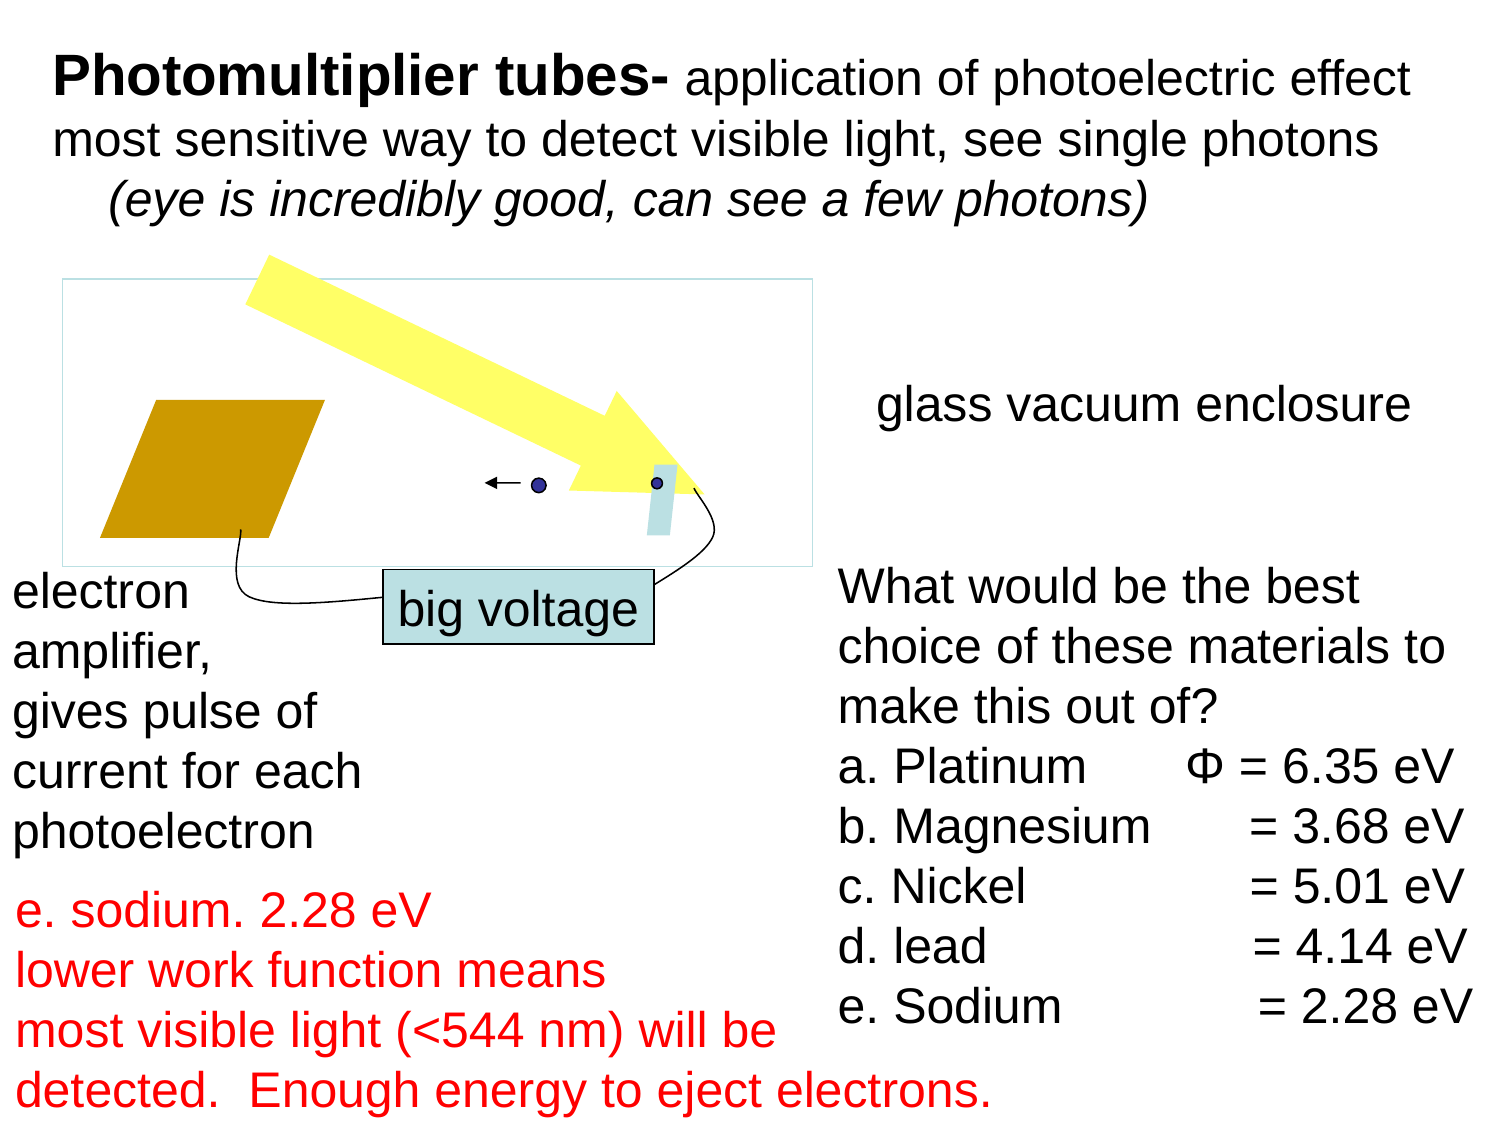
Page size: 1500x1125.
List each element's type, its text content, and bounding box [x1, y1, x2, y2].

text_box What would be the best choice of these materials to make this out of? a. Platinum Φ = 6.35 eV b. Magnesium = 3.68 eV c. Nickel = 5.01 eV d. lead = 4.14 eV e. Sodium = 2.28 eV [822, 545, 1500, 1041]
text_box big voltage [382, 569, 654, 645]
text_box [484, 476, 521, 490]
text_box [646, 464, 678, 536]
text_box [531, 478, 547, 493]
text_box [62, 279, 690, 567]
text_box Photomultiplier tubes- application of photoelectric effect most sensitive way to detect visible light, see single photons (eye is incredibly good, can see a few photons) [37, 29, 1467, 234]
text_box [245, 254, 705, 495]
text_box glass vacuum enclosure [847, 364, 1428, 440]
text_box [99, 399, 325, 538]
text_box e. sodium. 2.28 eV lower work function means most visible light (<544 nm) will be detected. Enough energy to eject electrons. [0, 870, 1009, 1125]
text_box [654, 488, 715, 585]
text_box [651, 477, 663, 489]
text_box electron amplifier, gives pulse of current for each photoelectron [0, 551, 463, 866]
text_box [323, 279, 813, 567]
text_box [236, 529, 382, 604]
